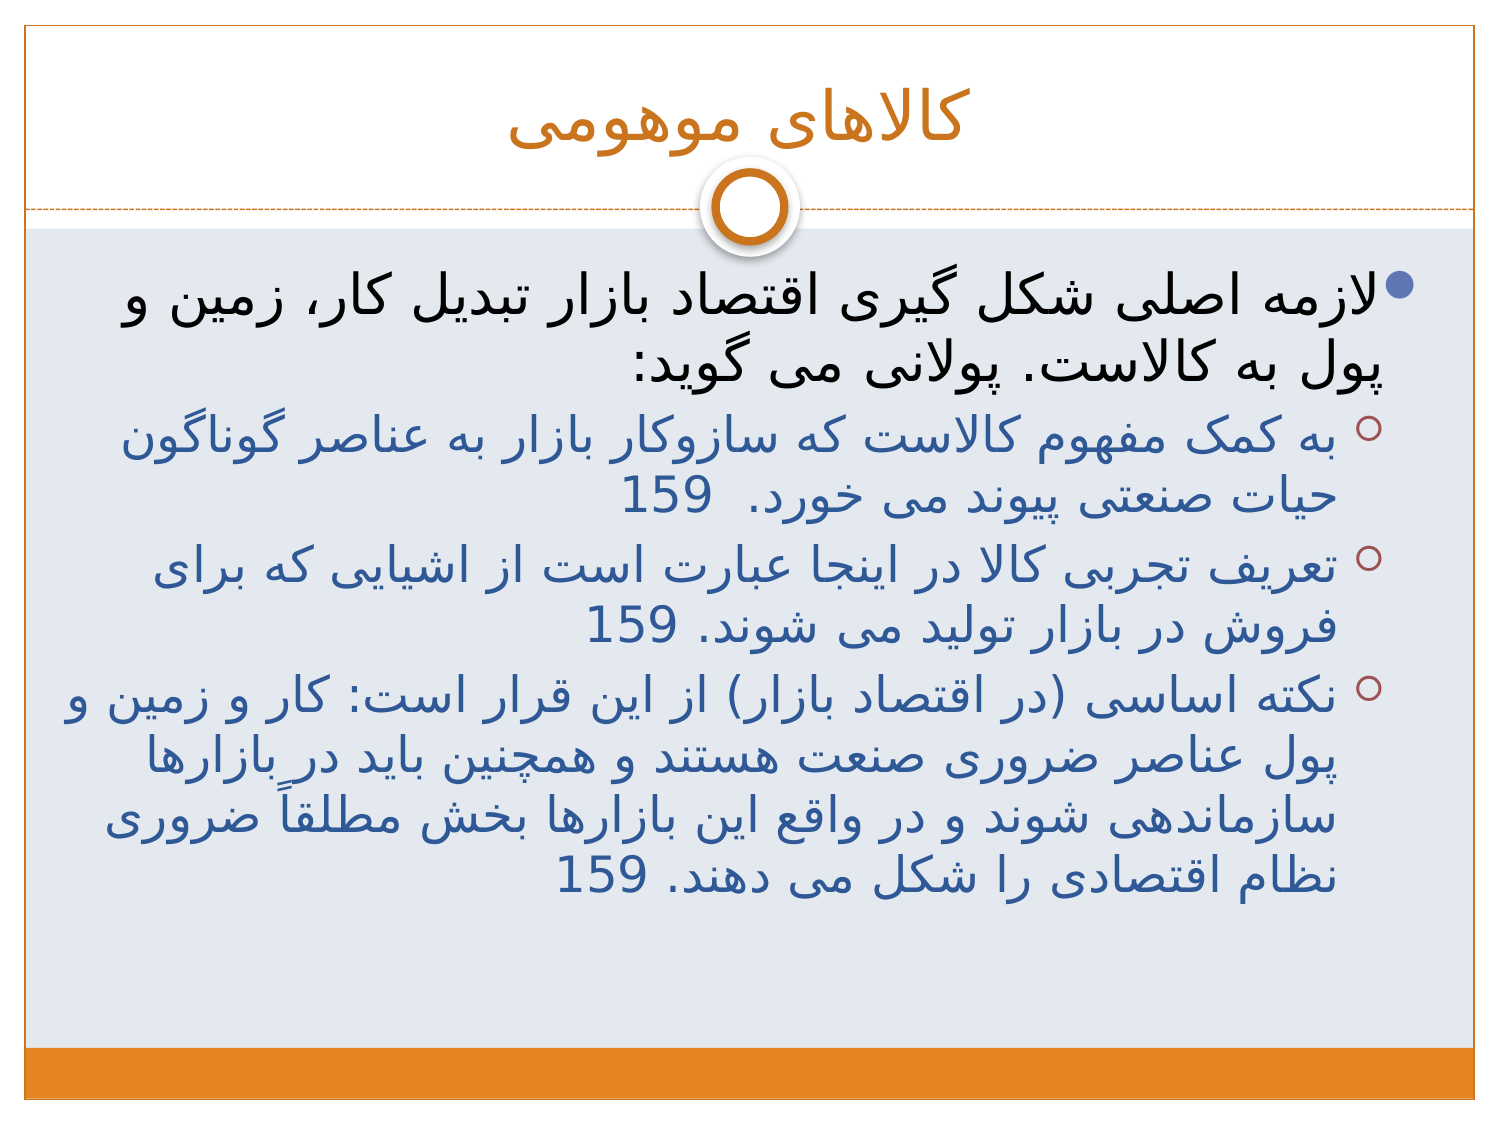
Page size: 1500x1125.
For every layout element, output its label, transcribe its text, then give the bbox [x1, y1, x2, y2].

list لازمه اصلی شکل گیری اقتصاد بازار تبدیل کار، زمین و پول به کالاست. پولانی می گوید: به کمک مفهوم کالاست که سازوکار بازار به عناصر گوناگون حیات صنعتی پیوند می خورد. 159 تعریف تجربی کالا در اینجا عبارت است از اشیایی که برای فروش در بازار تولید می شوند. 159 نکته اساسی (در اقتصاد بازار) از این قرار است: کار و زمین و پول عناصر ضروری صنعت هستند و همچنین باید در بازارها سازماندهی شوند و در واقع این بازارها بخش مطلقاً ضروری نظام اقتصادی را شکل می دهند. 159 [49, 250, 1445, 1001]
title کالاهای موهومی [49, 37, 1450, 163]
